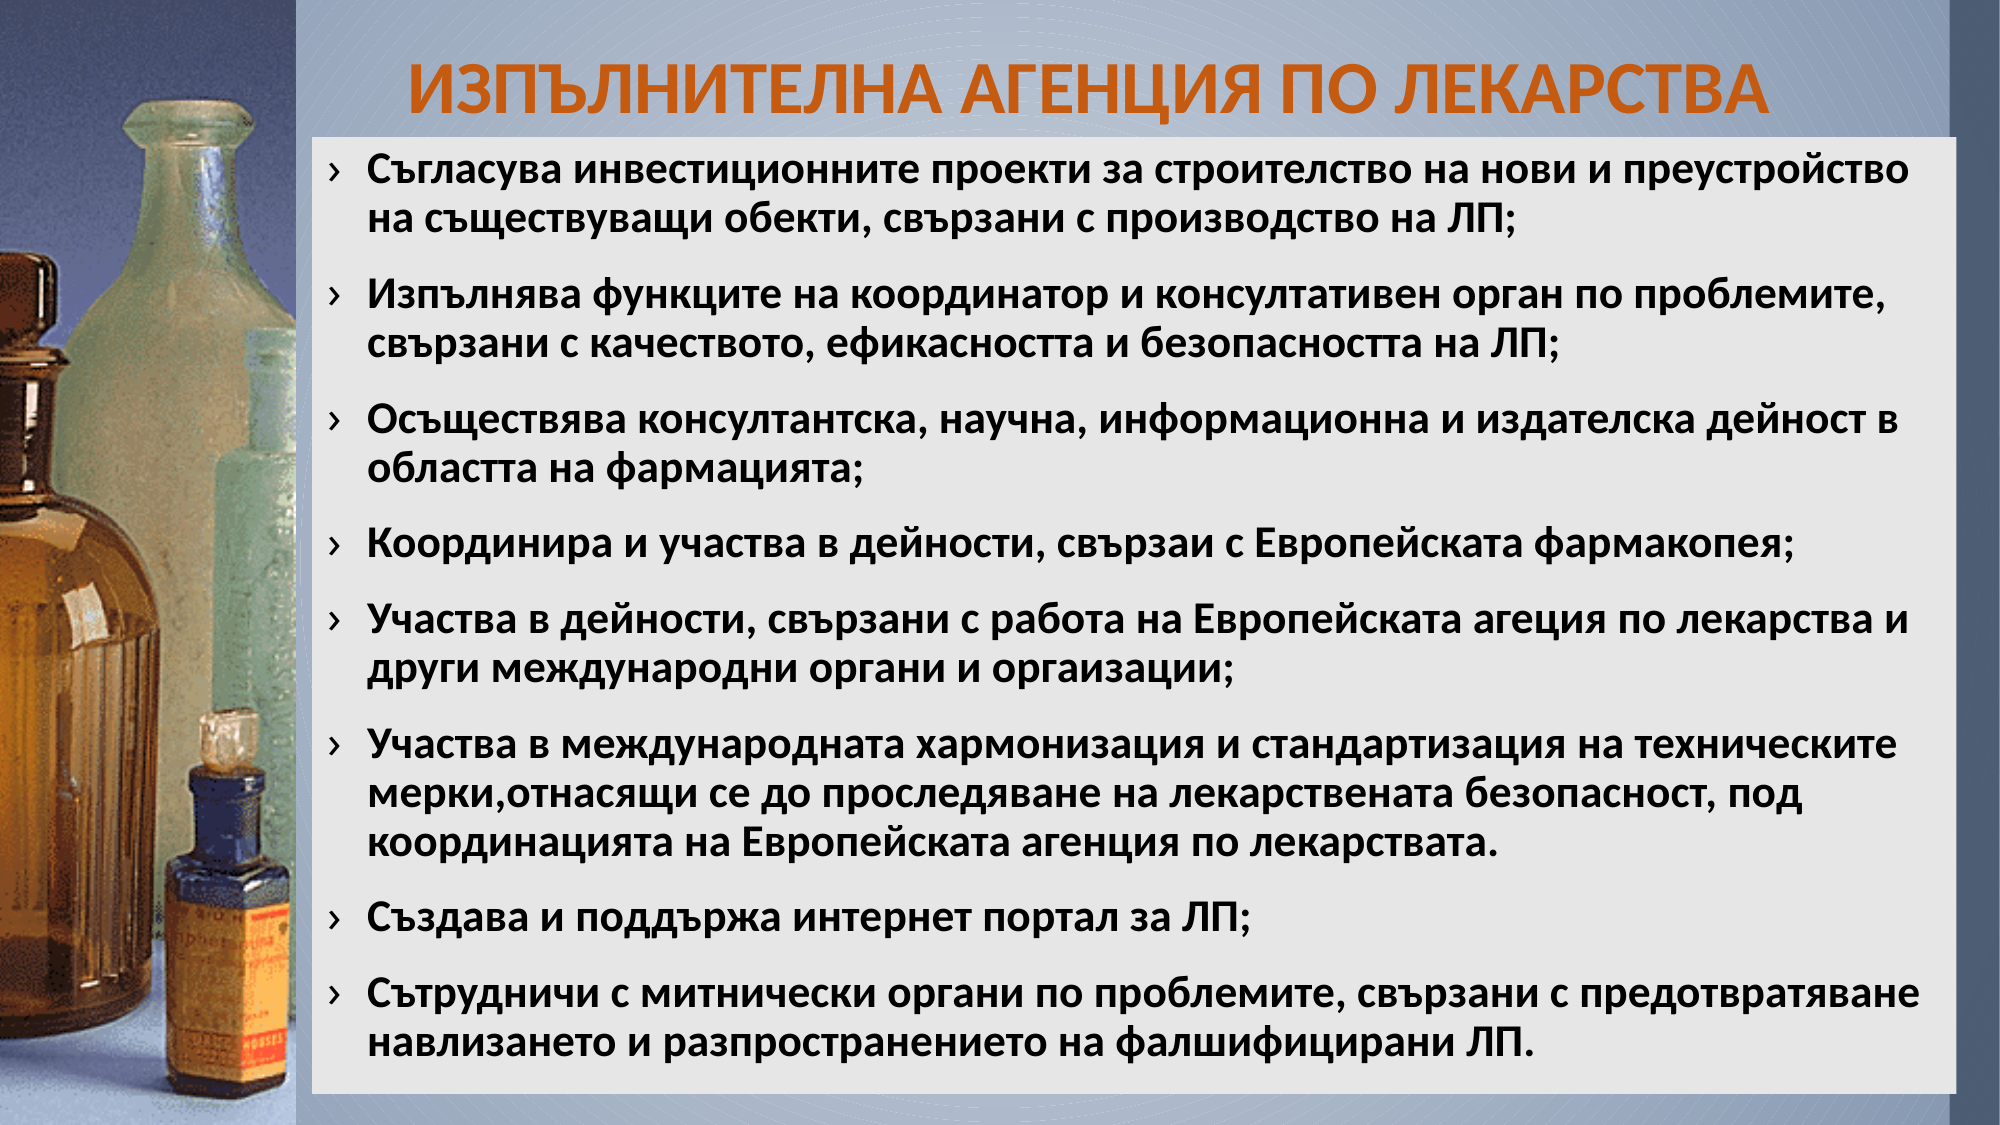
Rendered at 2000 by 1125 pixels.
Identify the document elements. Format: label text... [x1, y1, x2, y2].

text_box Съгласува инвестиционните проекти за строителство на нови и преустройство на съществуващи обекти, свързани с производство на ЛП; Изпълнява функците на координатор и консултативен орган по проблемите, свързани с качеството, ефикасността и безопасността на ЛП; Осъществява консултантска, научна, информационна и издателска дейност в областта на фармацията; Координира и участва в дейности, свързаи с Европейската фармакопея; Участва в дейности, свързани с работа на Европейската агеция по лекарства и други международни органи и оргаизации; Участва в международната хармонизация и стандартизация на техническите мерки,отнасящи се до проследяване на лекарствената безопасност, под координацията на Европейската агенция по лекарствата. Създава и поддържа интернет портал за ЛП; Сътрудничи с митнически органи по проблемите, свързани с предотвратяване навлизането и разпространението на фалшифицирани ЛП. [312, 137, 1957, 1094]
title ИЗПЪЛНИТЕЛНА АГЕНЦИЯ ПО ЛЕКАРСТВА [312, 29, 1867, 137]
picture [0, 0, 296, 1125]
